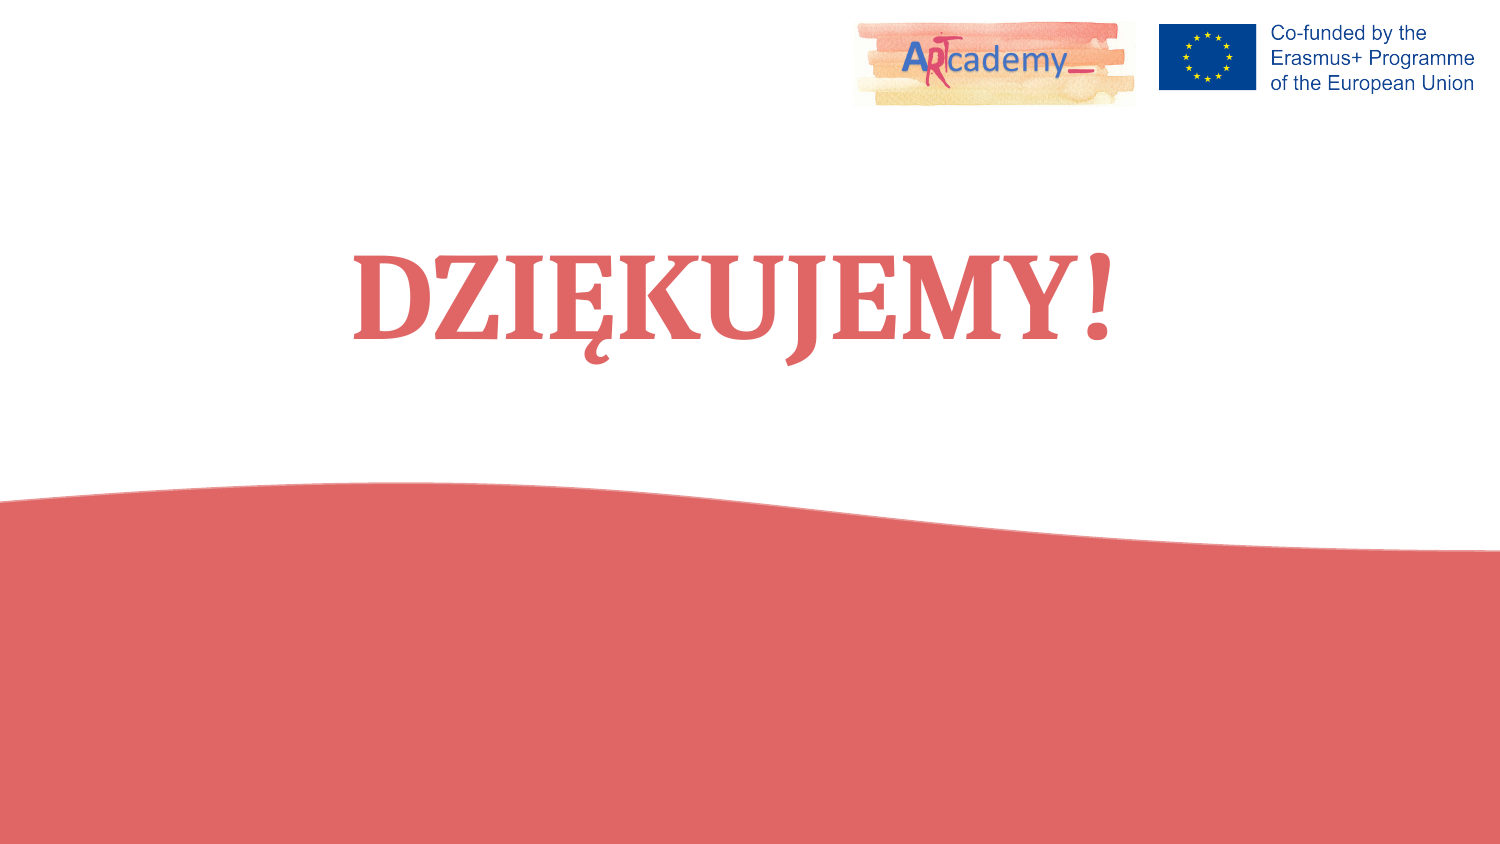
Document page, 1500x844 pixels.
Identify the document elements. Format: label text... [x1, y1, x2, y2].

text_box [0, 483, 1500, 844]
picture [854, 2, 1137, 138]
picture [1158, 24, 1474, 94]
title DZIĘKUJEMY! [150, 200, 1322, 275]
